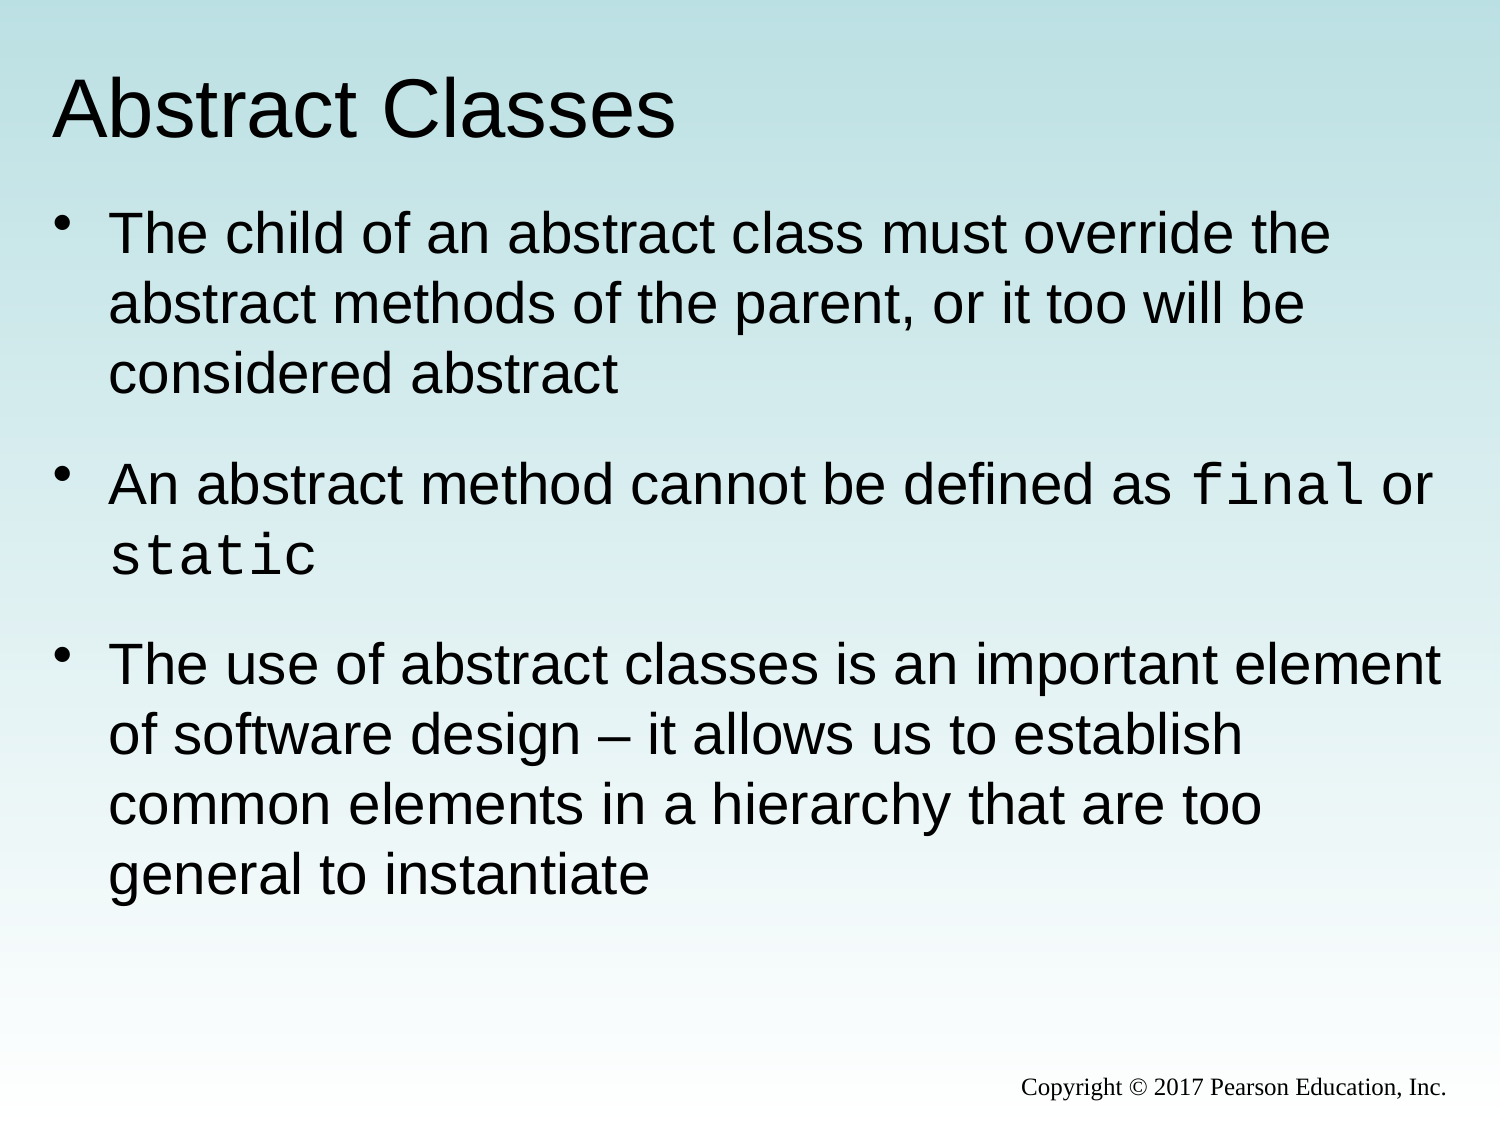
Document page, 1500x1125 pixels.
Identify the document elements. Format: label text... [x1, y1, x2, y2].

title Abstract Classes [37, 45, 1463, 163]
footer Copyright © 2017 Pearson Education, Inc. [549, 1062, 1463, 1114]
list The child of an abstract class must override the abstract methods of the parent, or it too will be considered abstract An abstract method cannot be defined as final or static The use of abstract classes is an important element of software design – it allows us to establish common elements in a hierarchy that are too general to instantiate [37, 187, 1475, 975]
